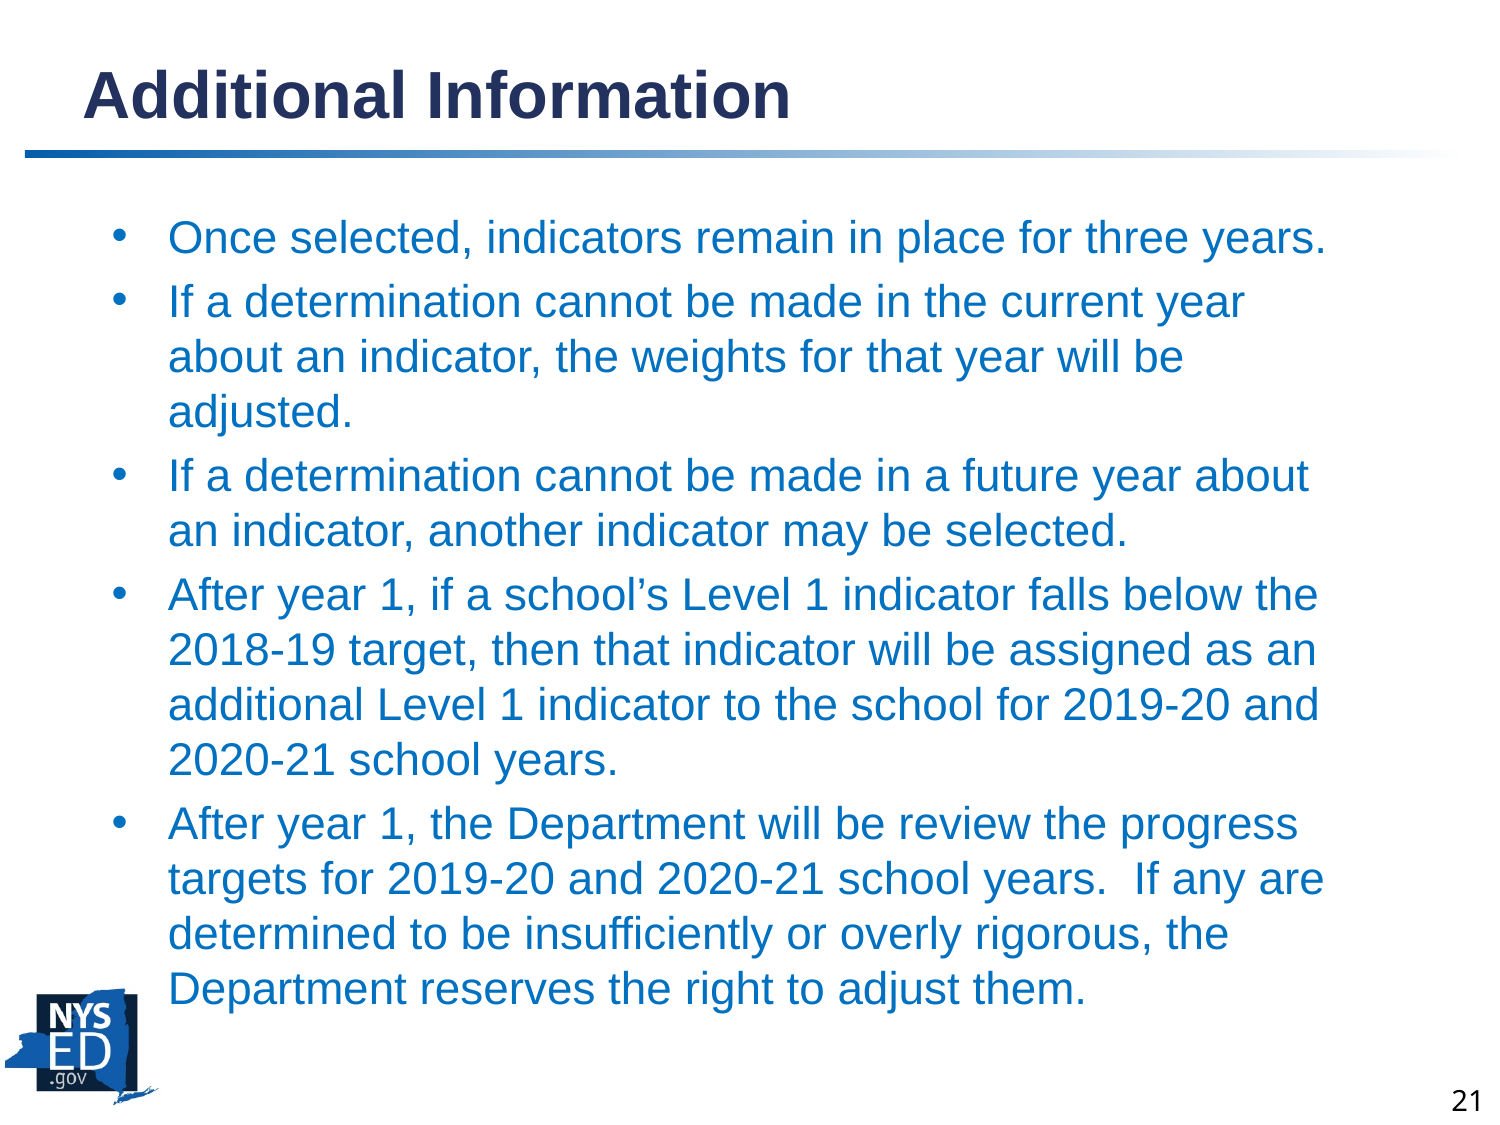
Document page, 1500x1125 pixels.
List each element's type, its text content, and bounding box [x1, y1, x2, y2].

picture [0, 962, 163, 1125]
list Once selected, indicators remain in place for three years. If a determination cannot be made in the current year about an indicator, the weights for that year will be adjusted. If a determination cannot be made in a future year about an indicator, another indicator may be selected. After year 1, if a school’s Level 1 indicator falls below the 2018-19 target, then that indicator will be assigned as an additional Level 1 indicator to the school for 2019-20 and 2020-21 school years. After year 1, the Department will be review the progress targets for 2019-20 and 2020-21 school years. If any are determined to be insufficiently or overly rigorous, the Department reserves the right to adjust them. [67, 200, 1358, 1004]
slide_number 21 [1149, 1074, 1500, 1125]
title Additional Information [67, 0, 1425, 139]
